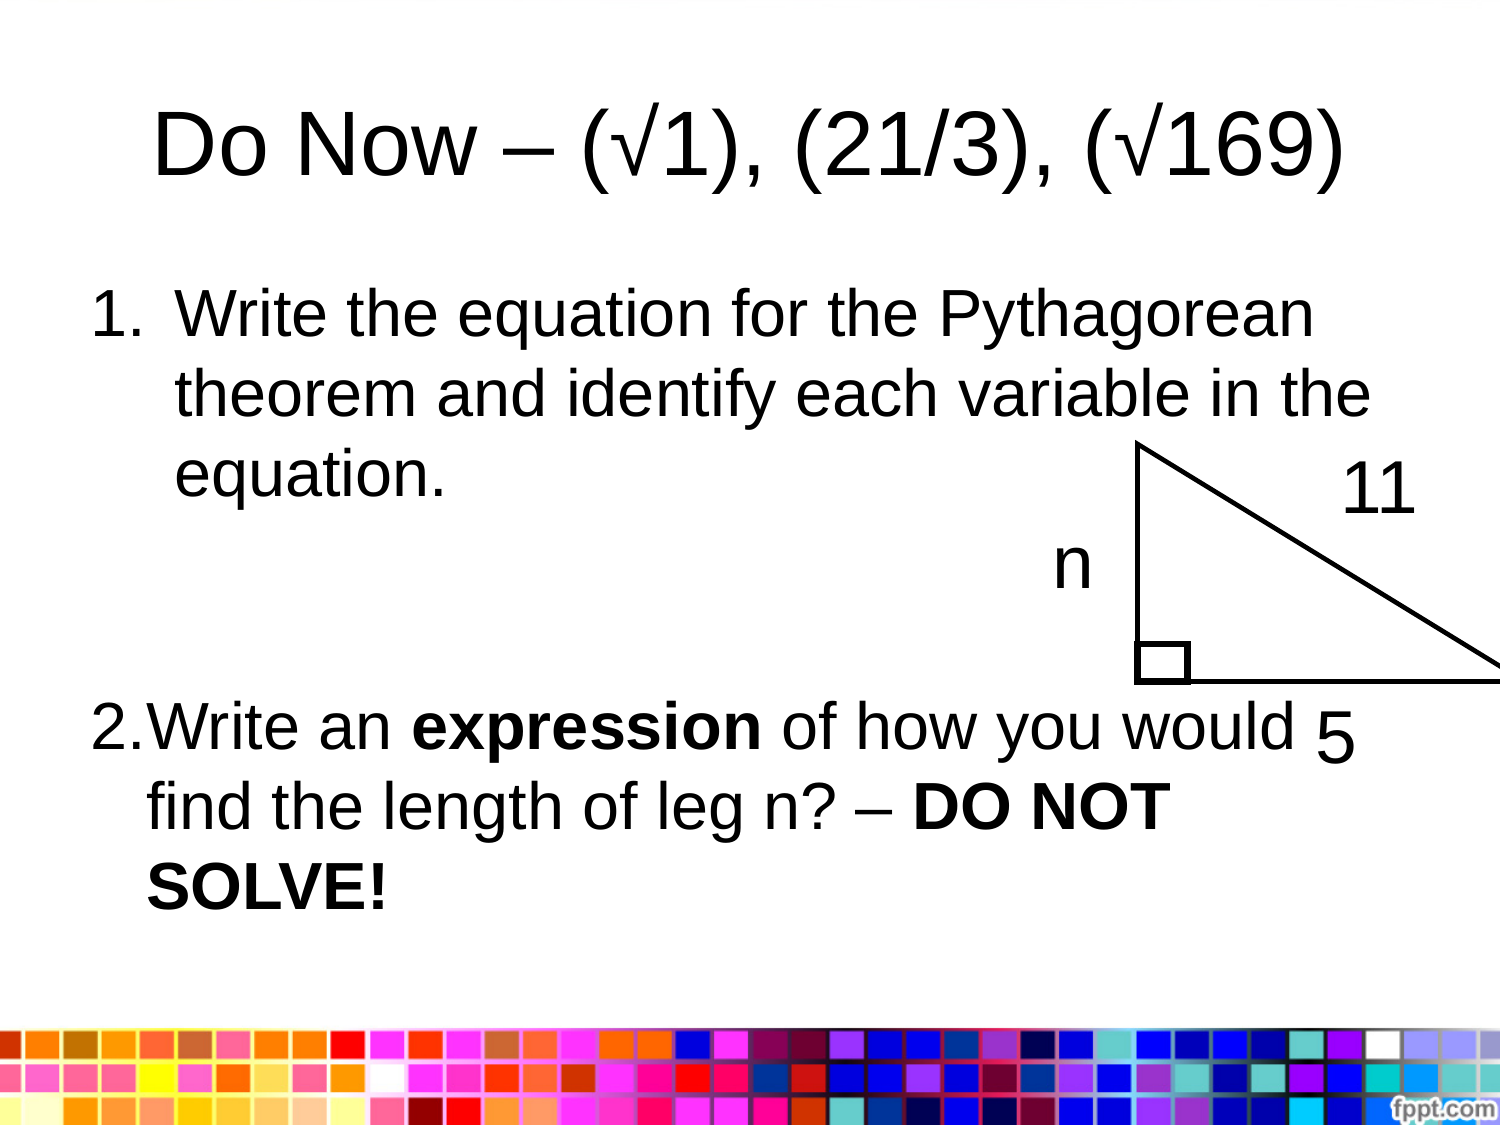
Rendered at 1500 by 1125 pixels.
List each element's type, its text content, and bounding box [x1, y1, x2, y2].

picture [0, 0, 1500, 1125]
list Write the equation for the Pythagorean theorem and identify each variable in the equation. Write an expression of how you would find the length of leg n? – DO NOT SOLVE! [74, 262, 1426, 1006]
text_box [1037, 431, 1500, 788]
title Do Now – (√1), (21/3), (√169) [74, 44, 1426, 233]
